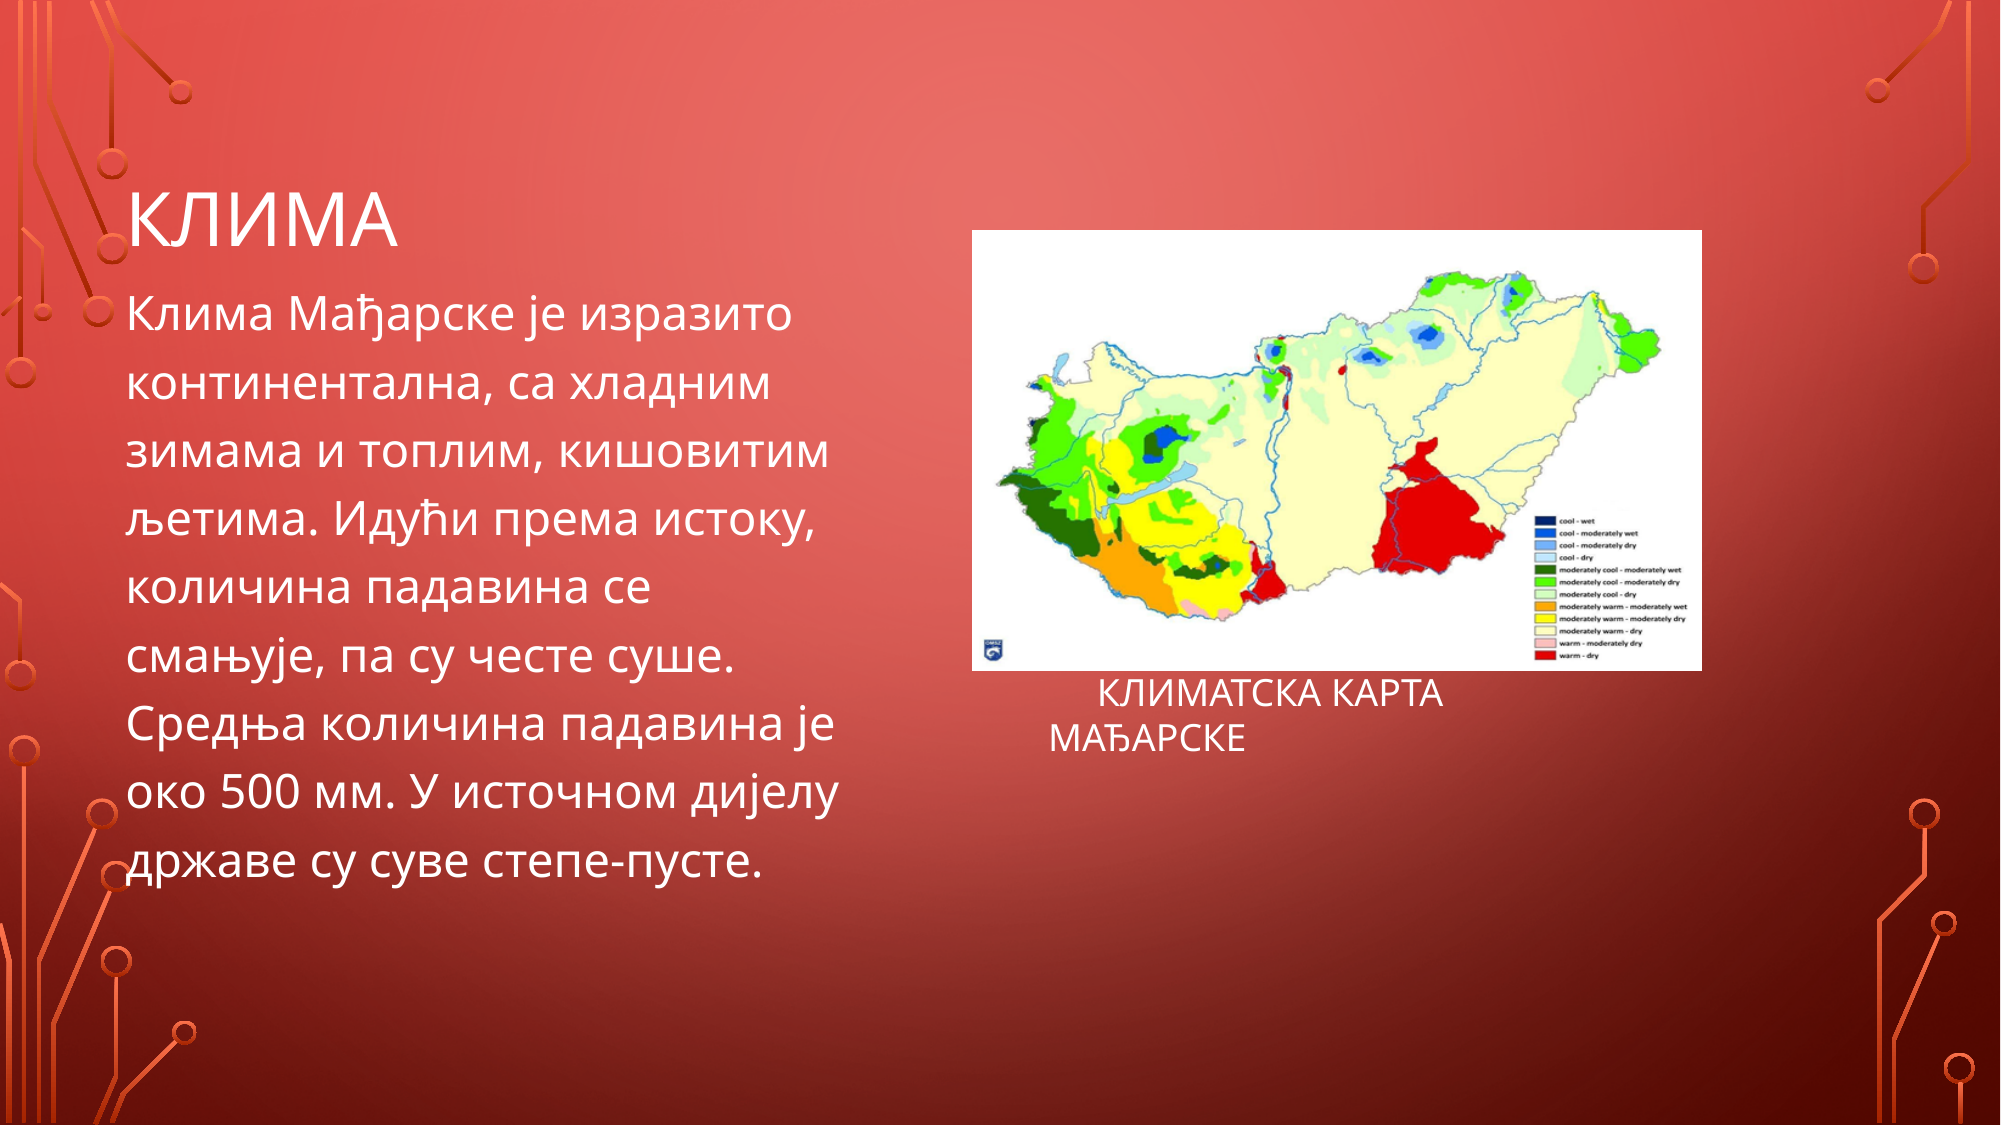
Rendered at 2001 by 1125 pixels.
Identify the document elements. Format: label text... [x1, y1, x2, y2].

list Клима Мађарске је изразито континентална, са хладним зимама и топлим, кишовитим љетима. Идући према истоку, количина падавина се смањује, па су честе суше. Средња количина падавина је око 500 мм. У источном дијелу државе су суве степе-пусте. [110, 264, 859, 932]
title Клима [110, 101, 1813, 344]
picture [972, 230, 1703, 672]
text_box КЛИМАТСКА КАРТА МАЂАРСКЕ [1033, 672, 1648, 766]
